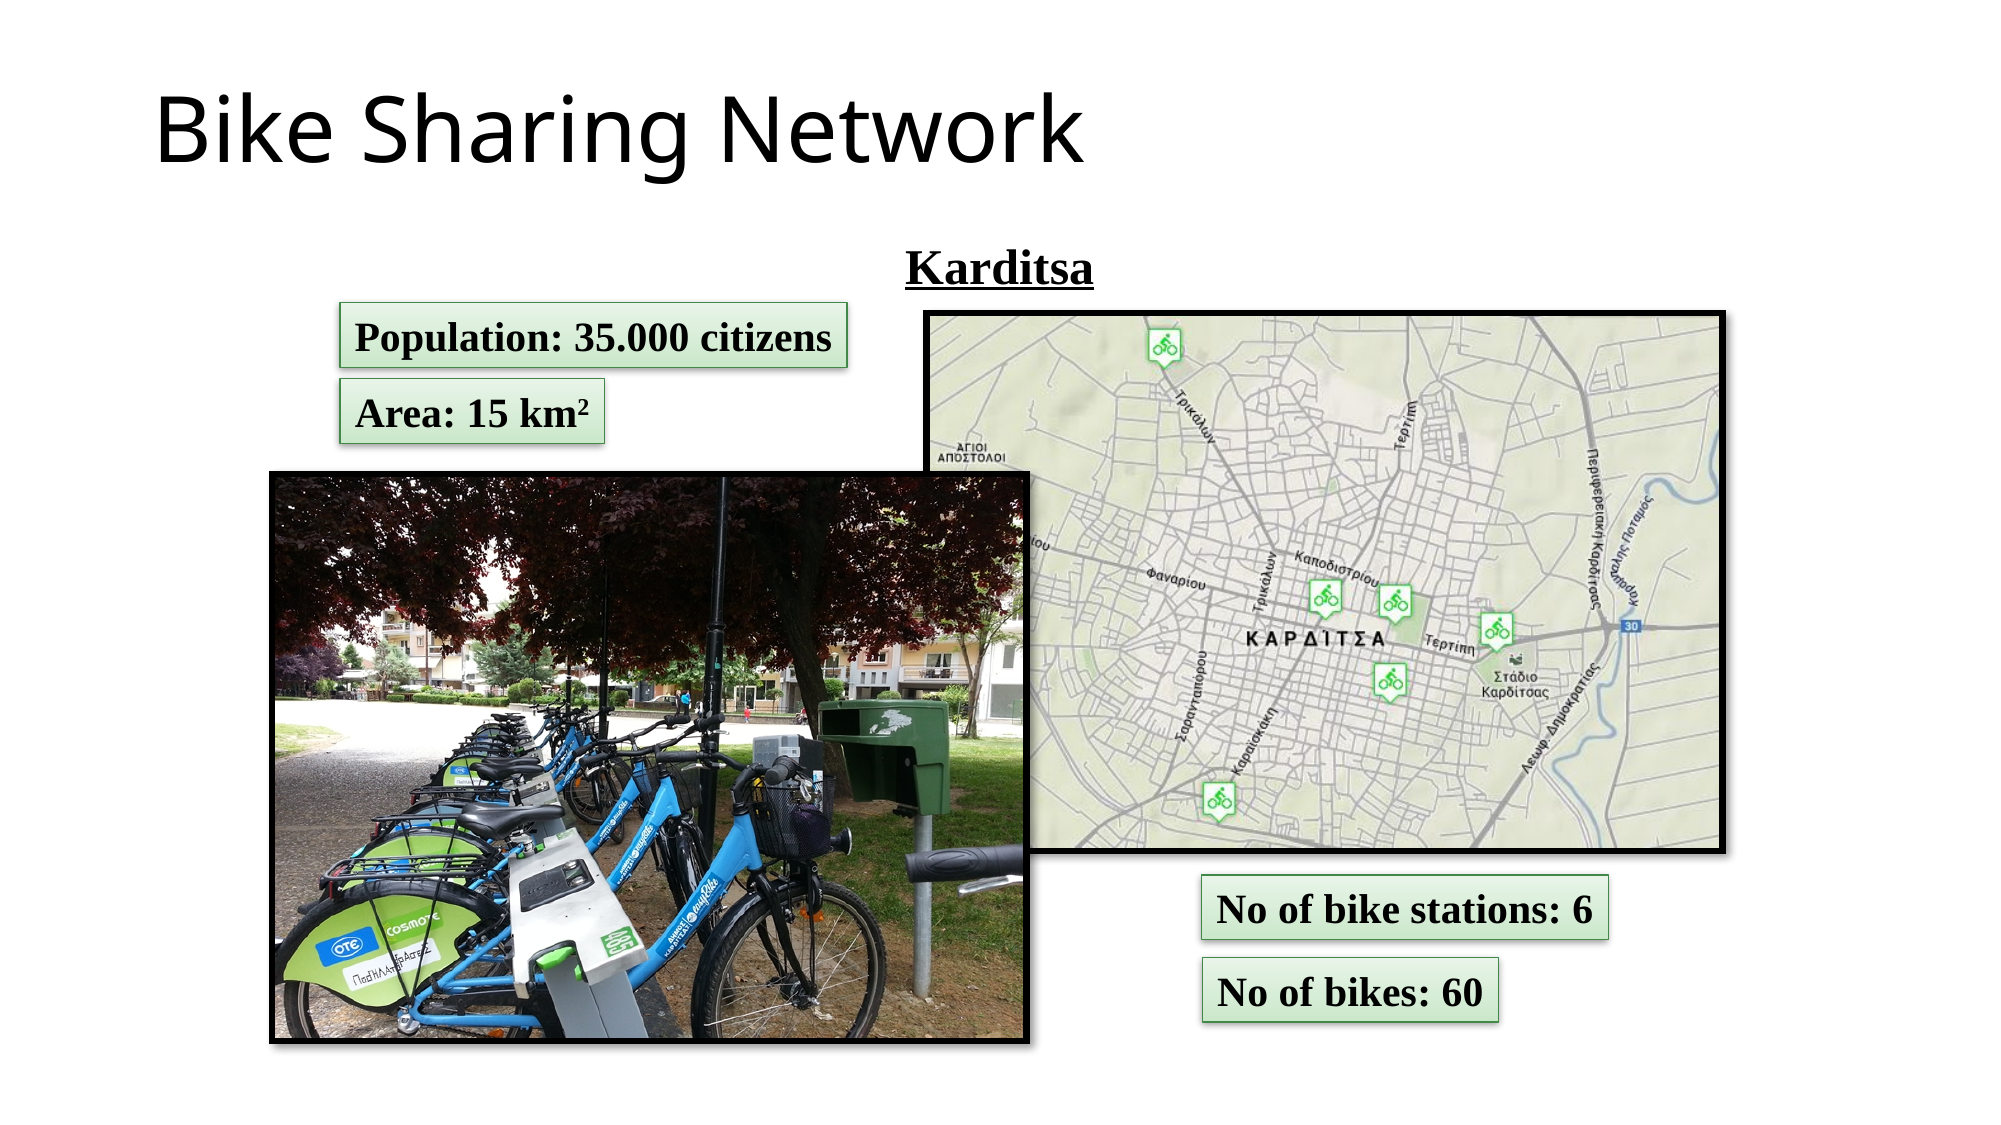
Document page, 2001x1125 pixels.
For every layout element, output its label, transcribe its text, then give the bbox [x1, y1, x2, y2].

picture [275, 316, 1720, 1039]
text_box No of bike stations: 6 [1201, 874, 1609, 940]
text_box Population: 35.000 citizens [339, 302, 848, 368]
title Bike Sharing Network [137, 59, 1863, 207]
list [137, 224, 1863, 1014]
text_box No of bikes: 60 [1202, 957, 1499, 1023]
text_box Area: 15 km2 [340, 378, 605, 444]
text_box Karditsa [890, 226, 1110, 302]
